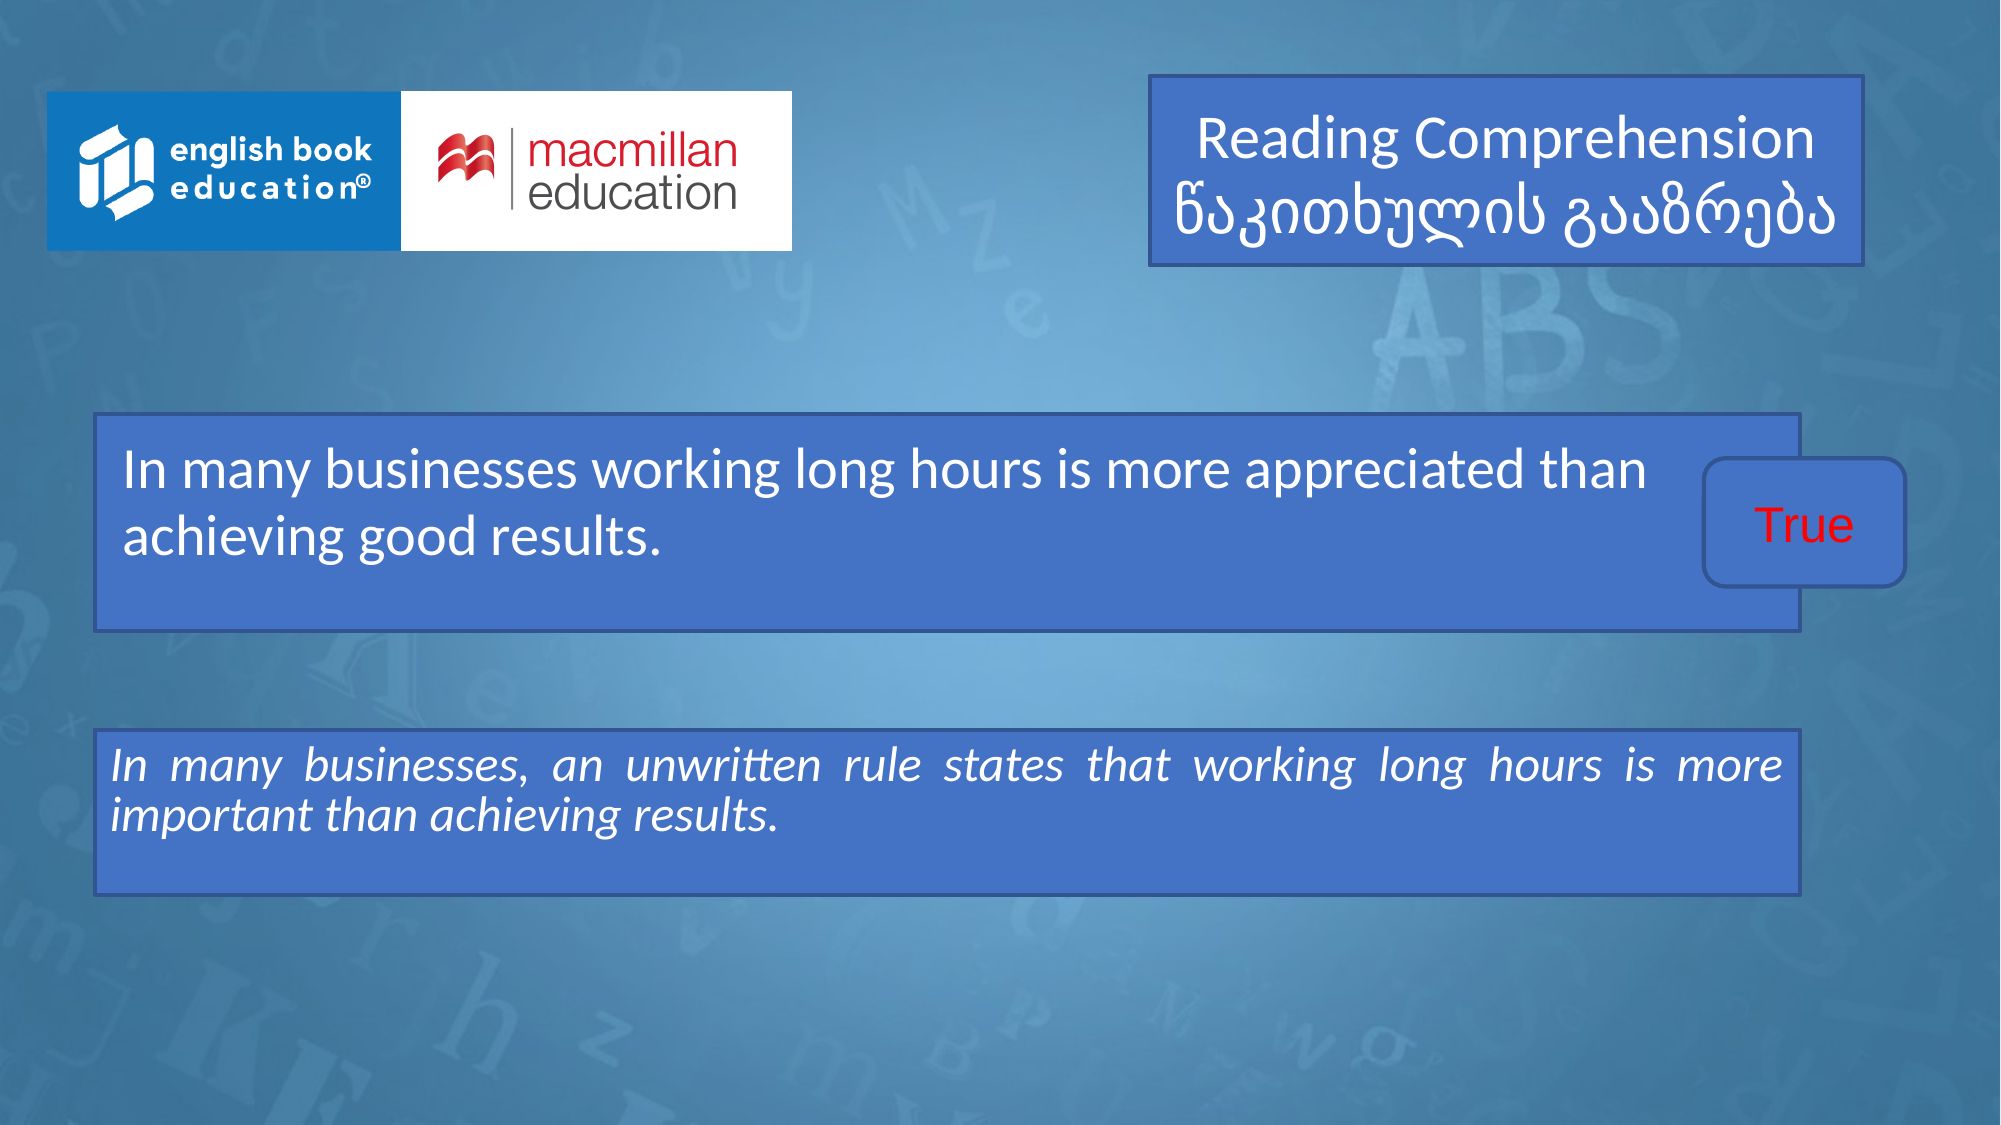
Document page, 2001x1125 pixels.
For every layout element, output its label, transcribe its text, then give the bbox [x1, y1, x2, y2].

text_box [93, 728, 1802, 897]
text_box Reading Comprehension წაკითხულის გააზრება [1148, 74, 1865, 267]
text_box True [1701, 456, 1908, 589]
text_box [93, 412, 1802, 633]
table_header In many businesses working long hours is more appreciated than achieving good results. [108, 421, 1800, 638]
table_header In many businesses, an unwritten rule states that working long hours is more important than achieving results. [95, 737, 1800, 903]
picture [0, 0, 2001, 1125]
